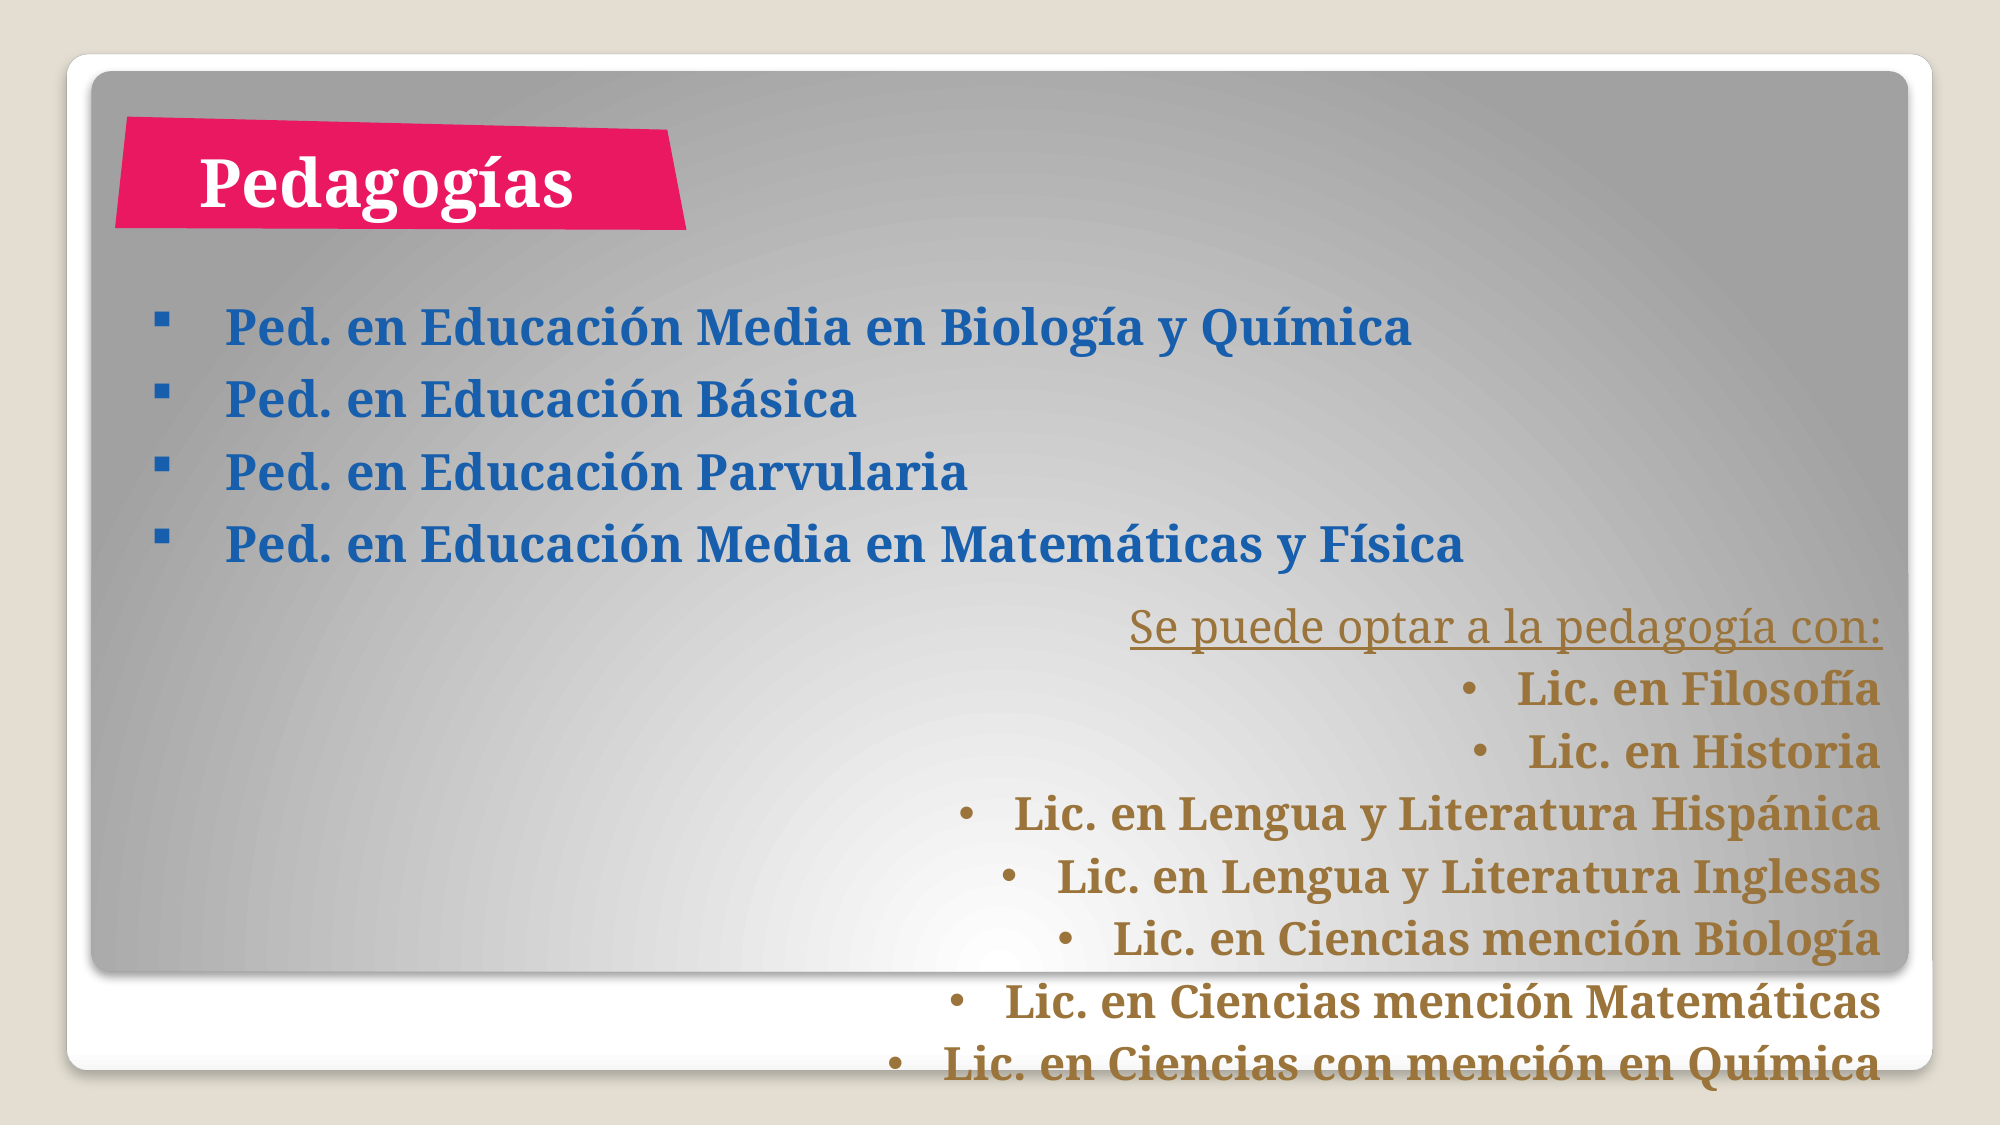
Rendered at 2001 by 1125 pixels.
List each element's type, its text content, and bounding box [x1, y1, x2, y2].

text_box Se puede optar a la pedagogía con: Lic. en Filosofía Lic. en Historia Lic. en Lengua y Literatura Hispánica Lic. en Lengua y Literatura Inglesas Lic. en Ciencias mención Biología Lic. en Ciencias mención Matemáticas Lic. en Ciencias con mención en Química [787, 582, 1898, 1098]
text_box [114, 116, 687, 231]
text_box Ped. en Educación Media en Biología y Química Ped. en Educación Básica Ped. en Educación Parvularia Ped. en Educación Media en Matemáticas y Física [135, 275, 1905, 581]
